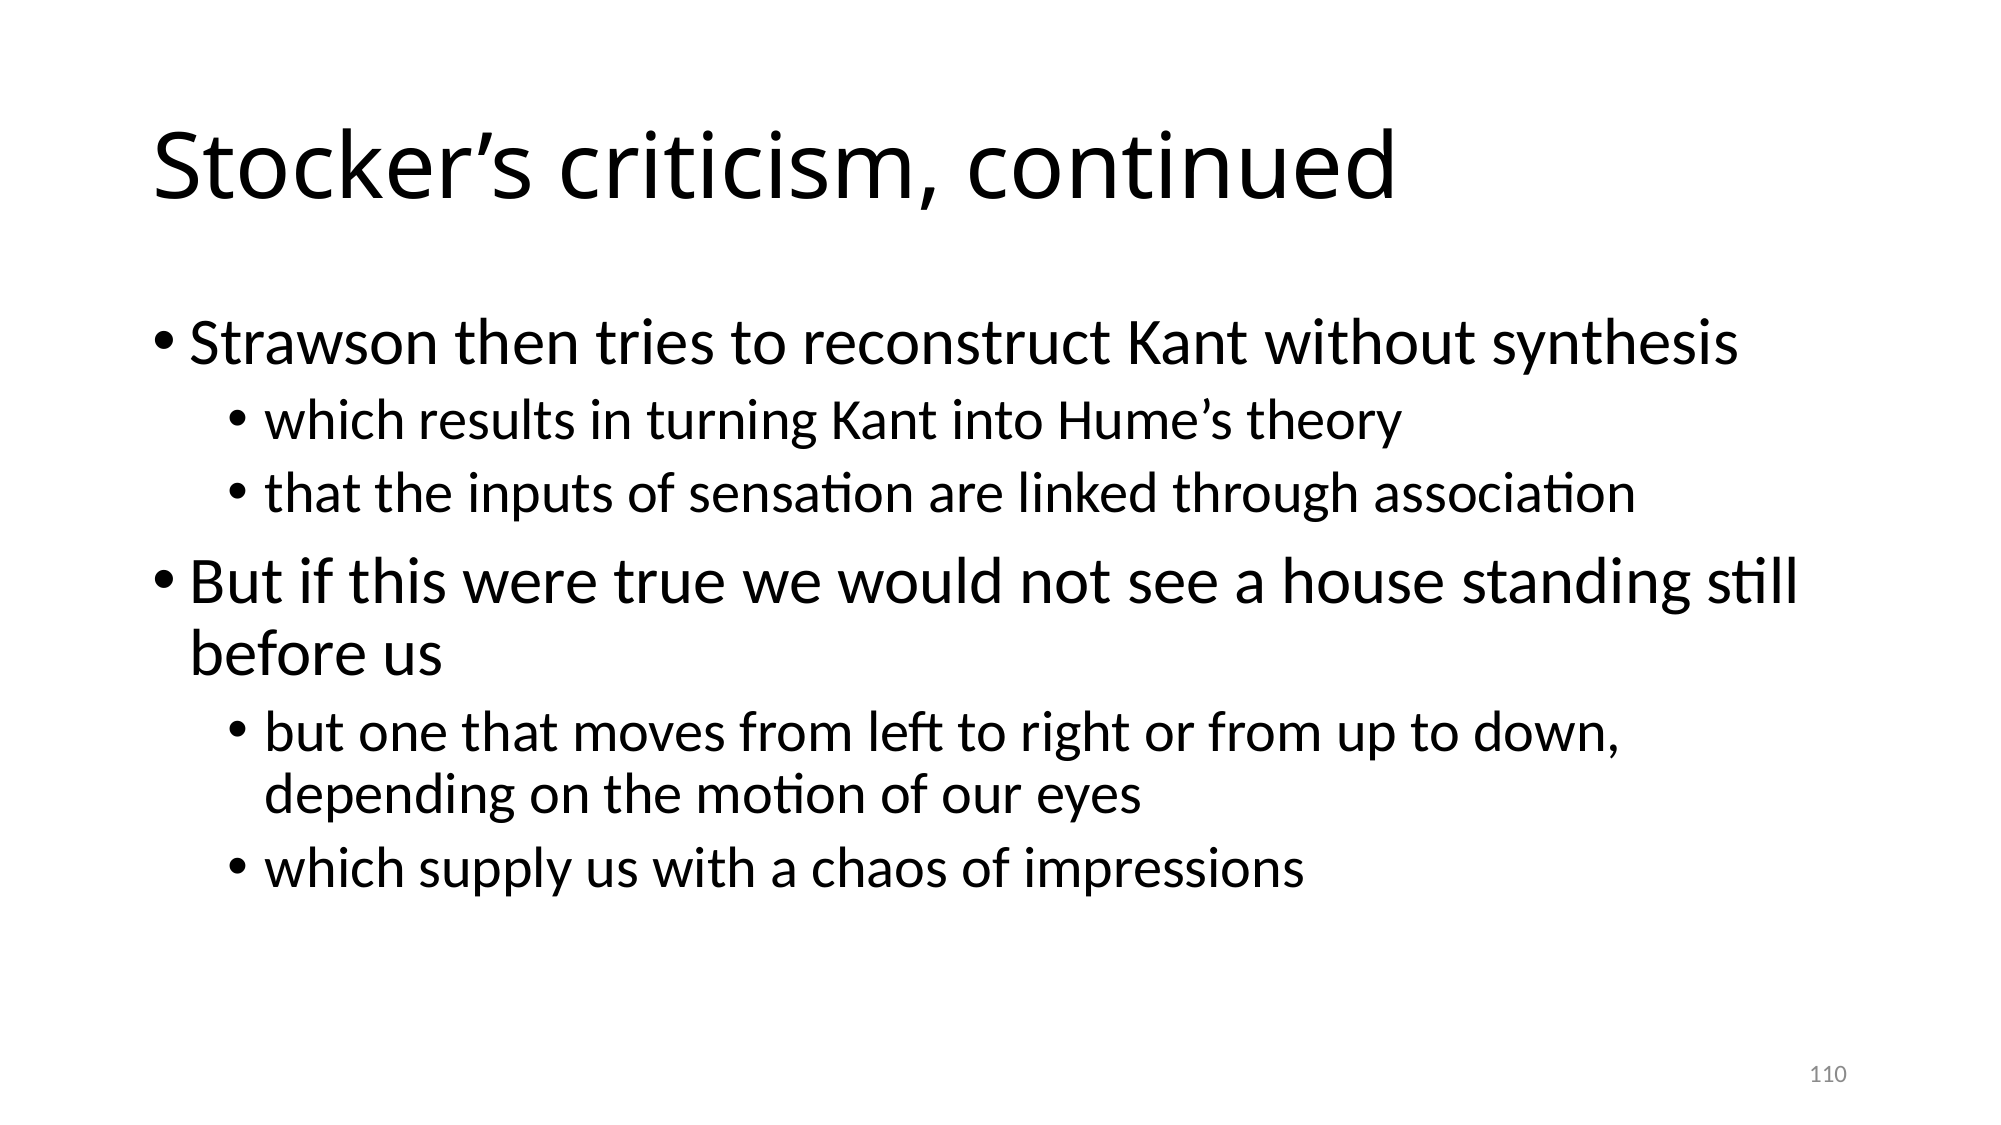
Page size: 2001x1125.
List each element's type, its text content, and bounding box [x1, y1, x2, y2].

slide_number 110 [1412, 1042, 1863, 1103]
list Strawson then tries to reconstruct Kant without synthesis which results in turning Kant into Hume’s theory that the inputs of sensation are linked through association But if this were true we would not see a house standing still before us but one that moves from left to right or from up to down, depending on the motion of our eyes which supply us with a chaos of impressions [137, 299, 1863, 1014]
title Stocker’s criticism, continued [137, 59, 1863, 278]
